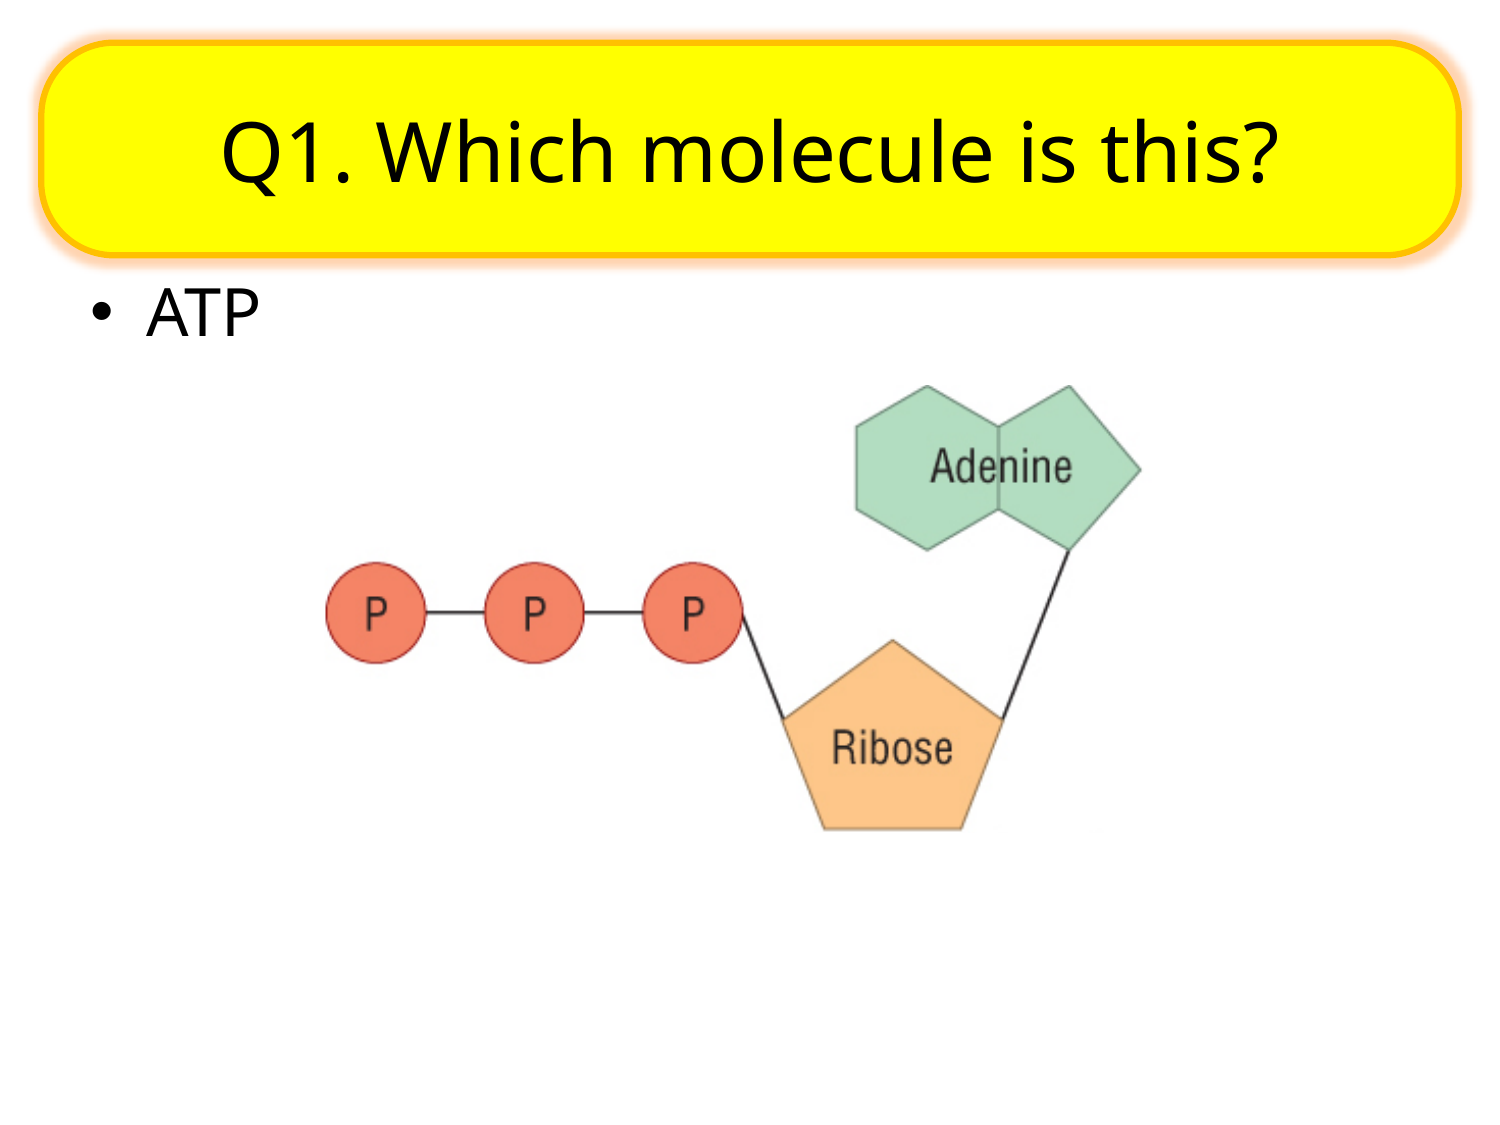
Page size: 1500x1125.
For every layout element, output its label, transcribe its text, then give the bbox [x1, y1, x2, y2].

picture [324, 385, 1152, 833]
text_box Q1. Which molecule is this? [39, 40, 1461, 258]
list ATP [75, 266, 1425, 1005]
